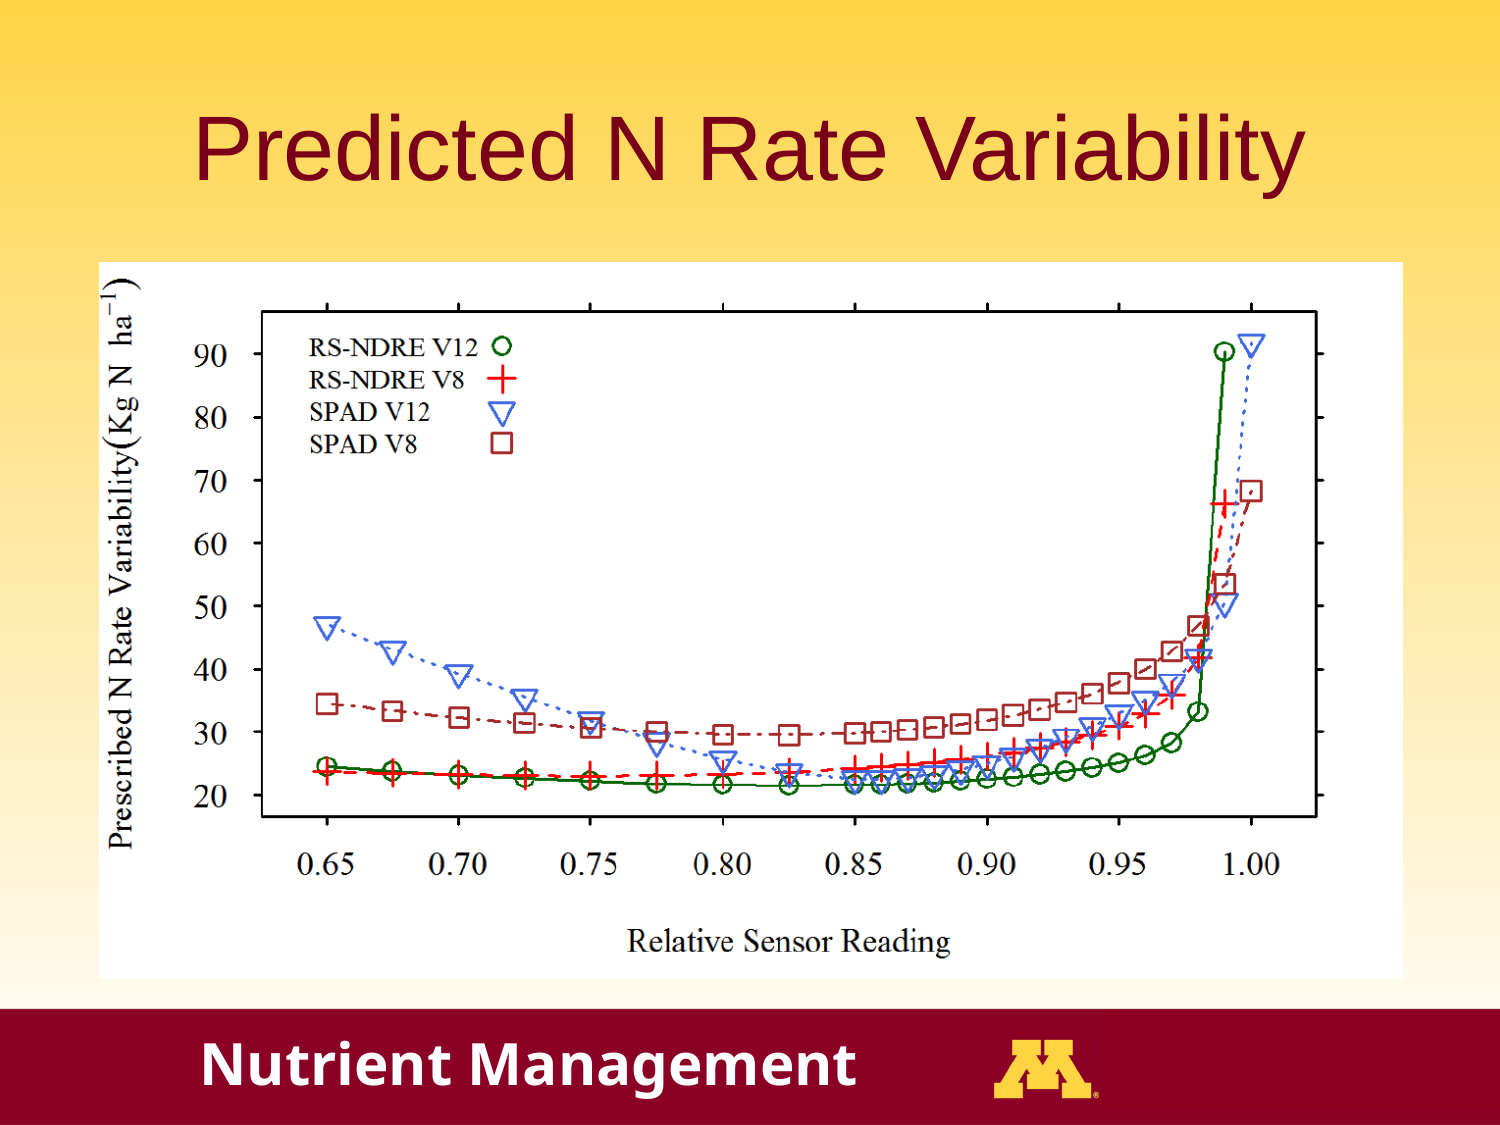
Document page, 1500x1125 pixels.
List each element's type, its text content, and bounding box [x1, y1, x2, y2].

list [99, 262, 1404, 979]
title Predicted N Rate Variability [112, 50, 1388, 238]
picture [0, 0, 1500, 1125]
